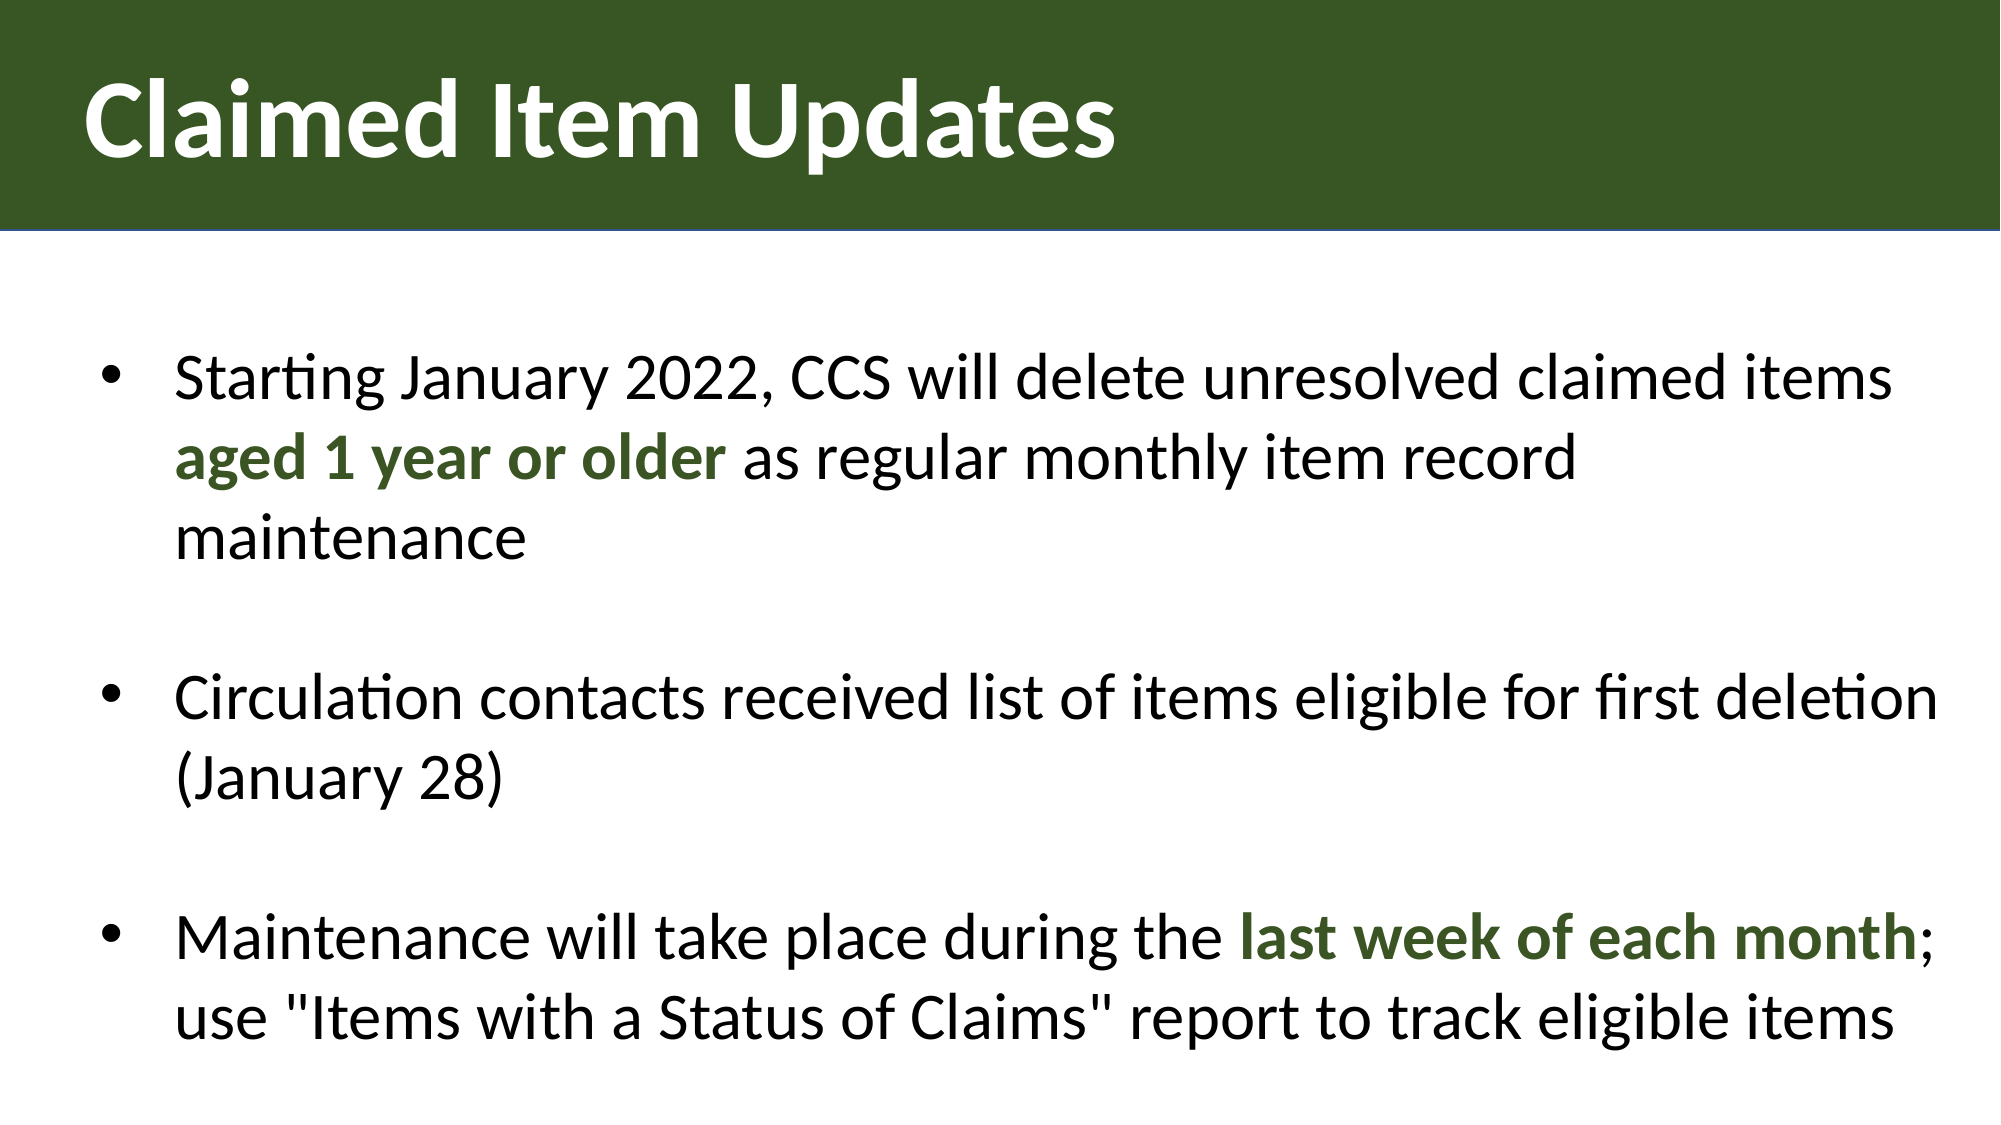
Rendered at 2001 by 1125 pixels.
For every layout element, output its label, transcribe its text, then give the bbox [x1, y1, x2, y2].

text_box Claimed Item Updates [69, 37, 1633, 188]
text_box Starting January 2022, CCS will delete unresolved claimed items aged 1 year or older as regular monthly item record maintenance Circulation contacts received list of items eligible for first deletion (January 28) Maintenance will take place during the last week of each month; use "Items with a Status of Claims" report to track eligible items [84, 325, 1959, 1125]
text_box [0, 0, 2000, 231]
